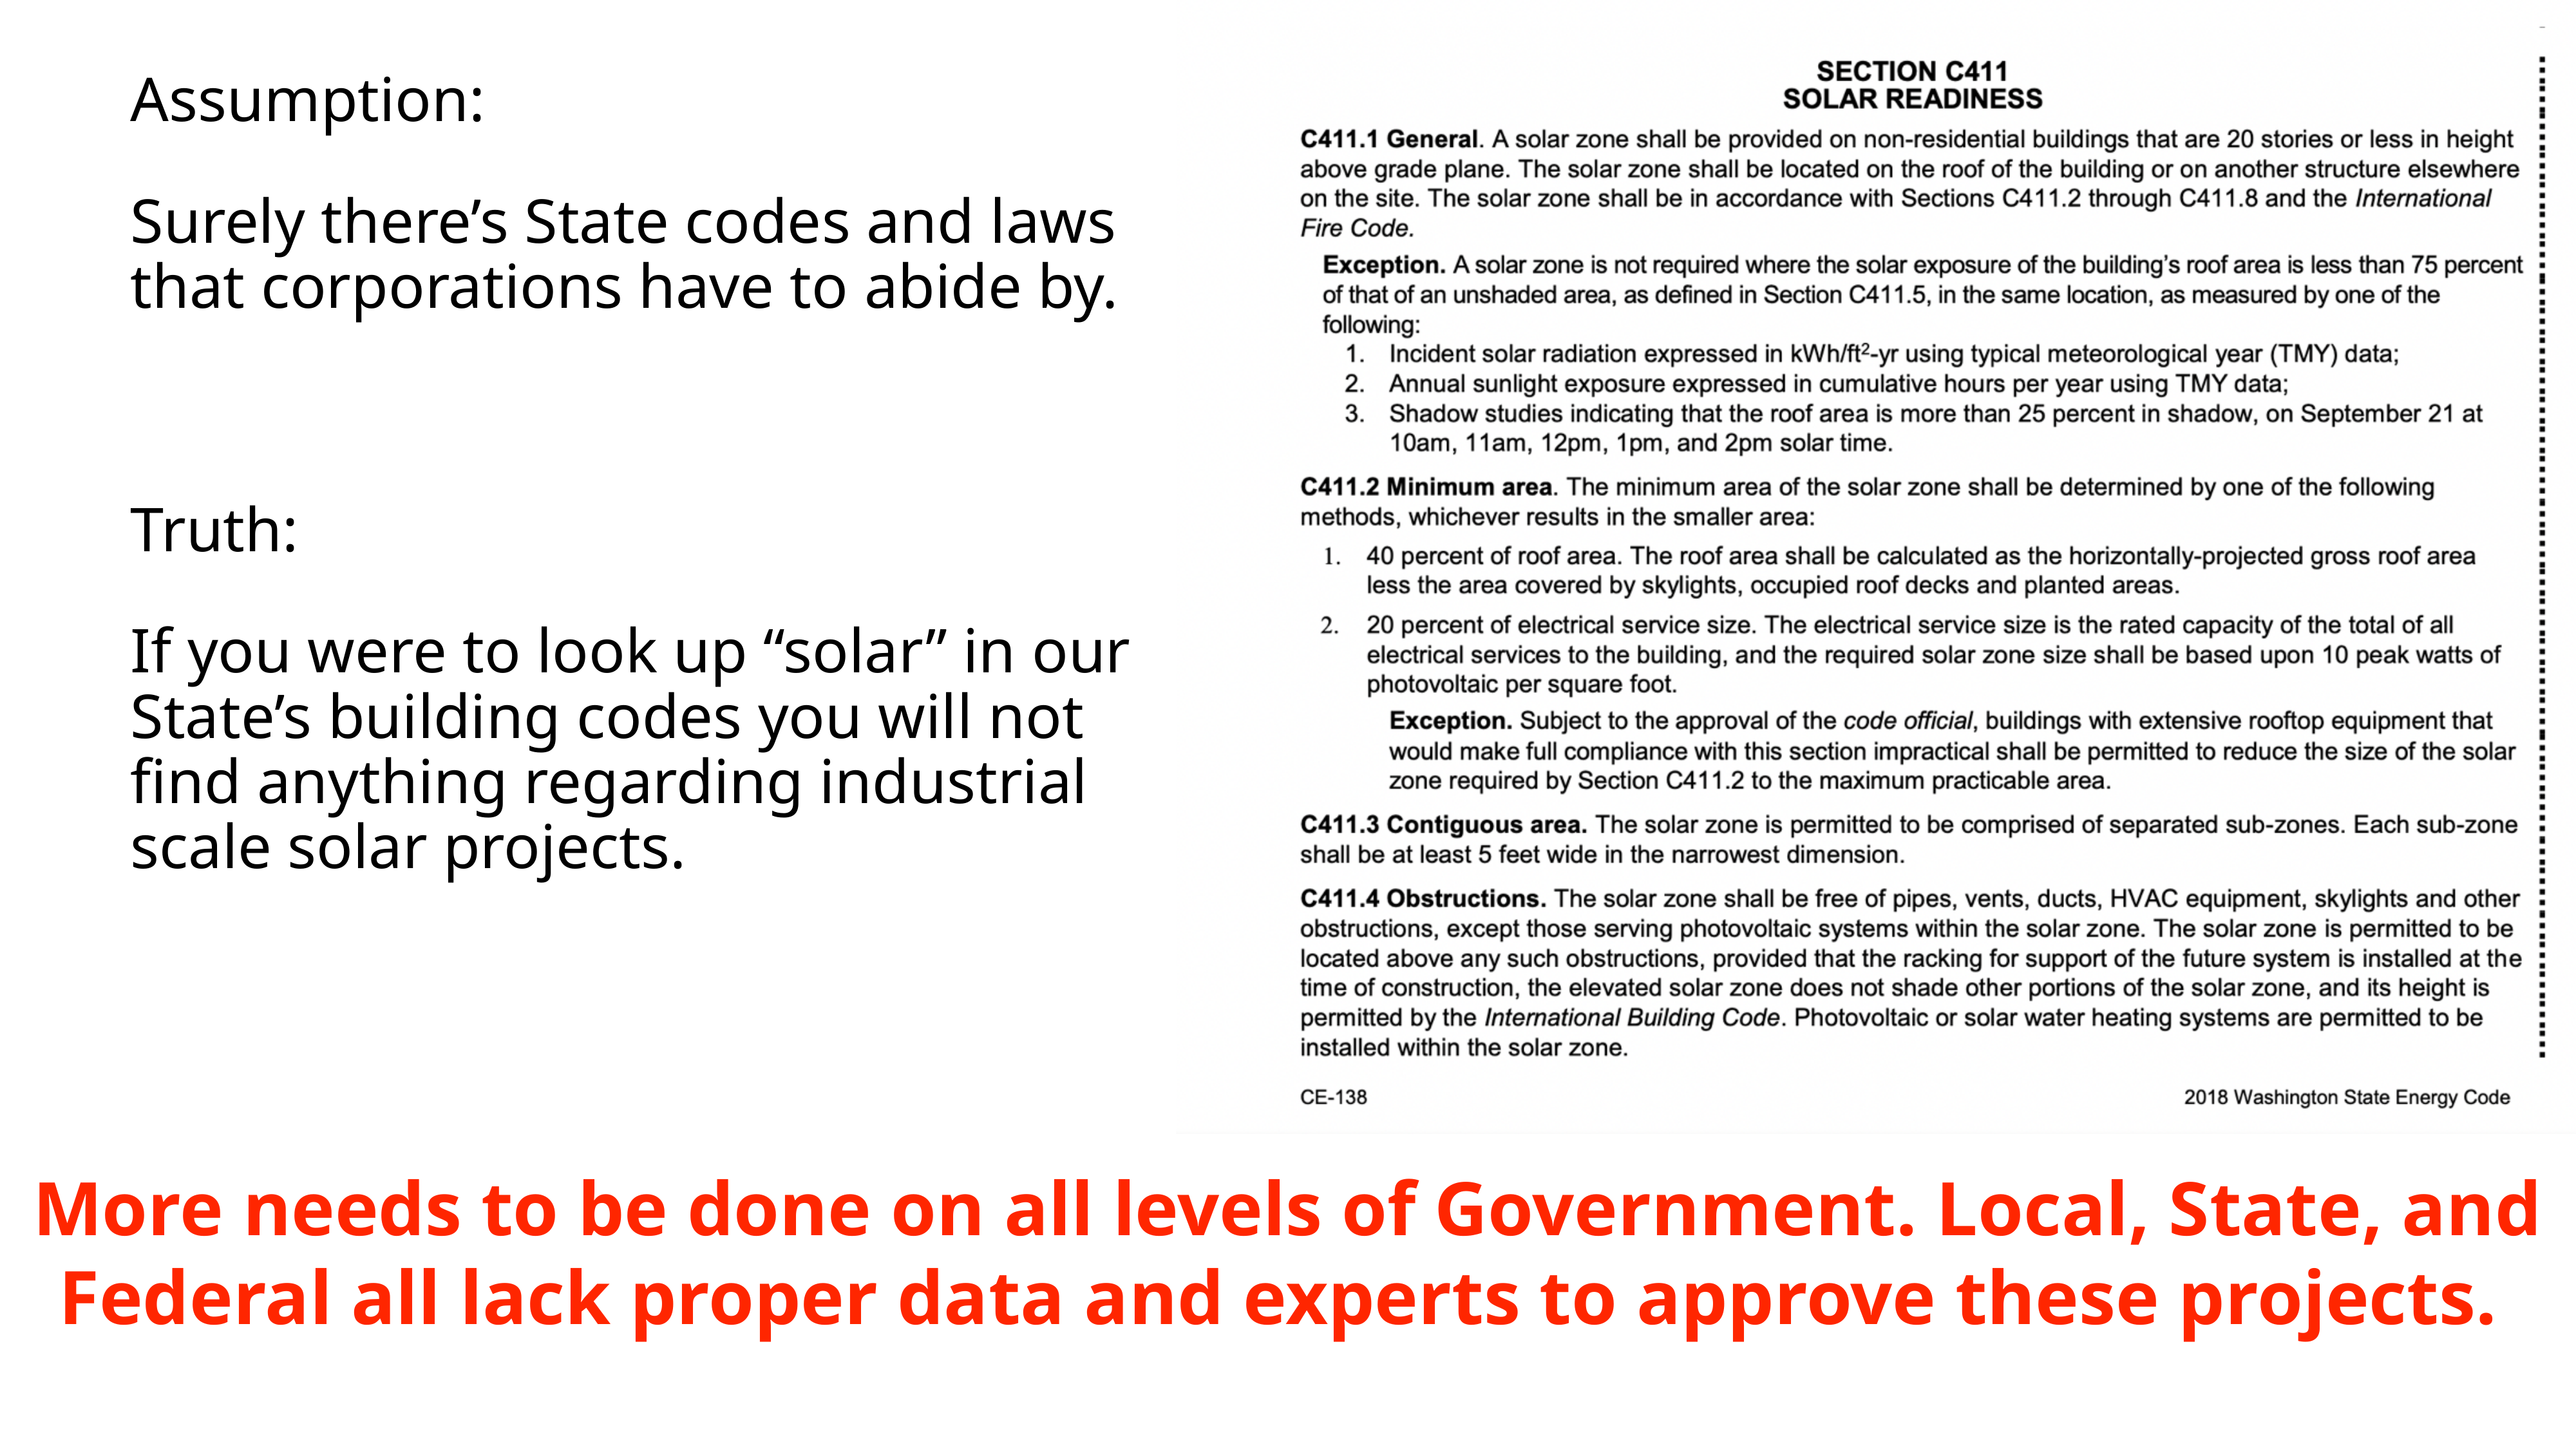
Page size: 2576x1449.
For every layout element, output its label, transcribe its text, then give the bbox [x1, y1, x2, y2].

title Assumption: Surely there’s State codes and laws that corporations have to abide by. Truth: If you were to look up “solar” in our State’s building codes you will not find anything regarding industrial scale solar projects. [124, 63, 1176, 898]
text_box More needs to be done on all levels of Government. Local, State, and Federal all lack proper data and experts to approve these projects. [7, 1156, 2569, 1345]
picture [1176, 0, 2576, 1134]
